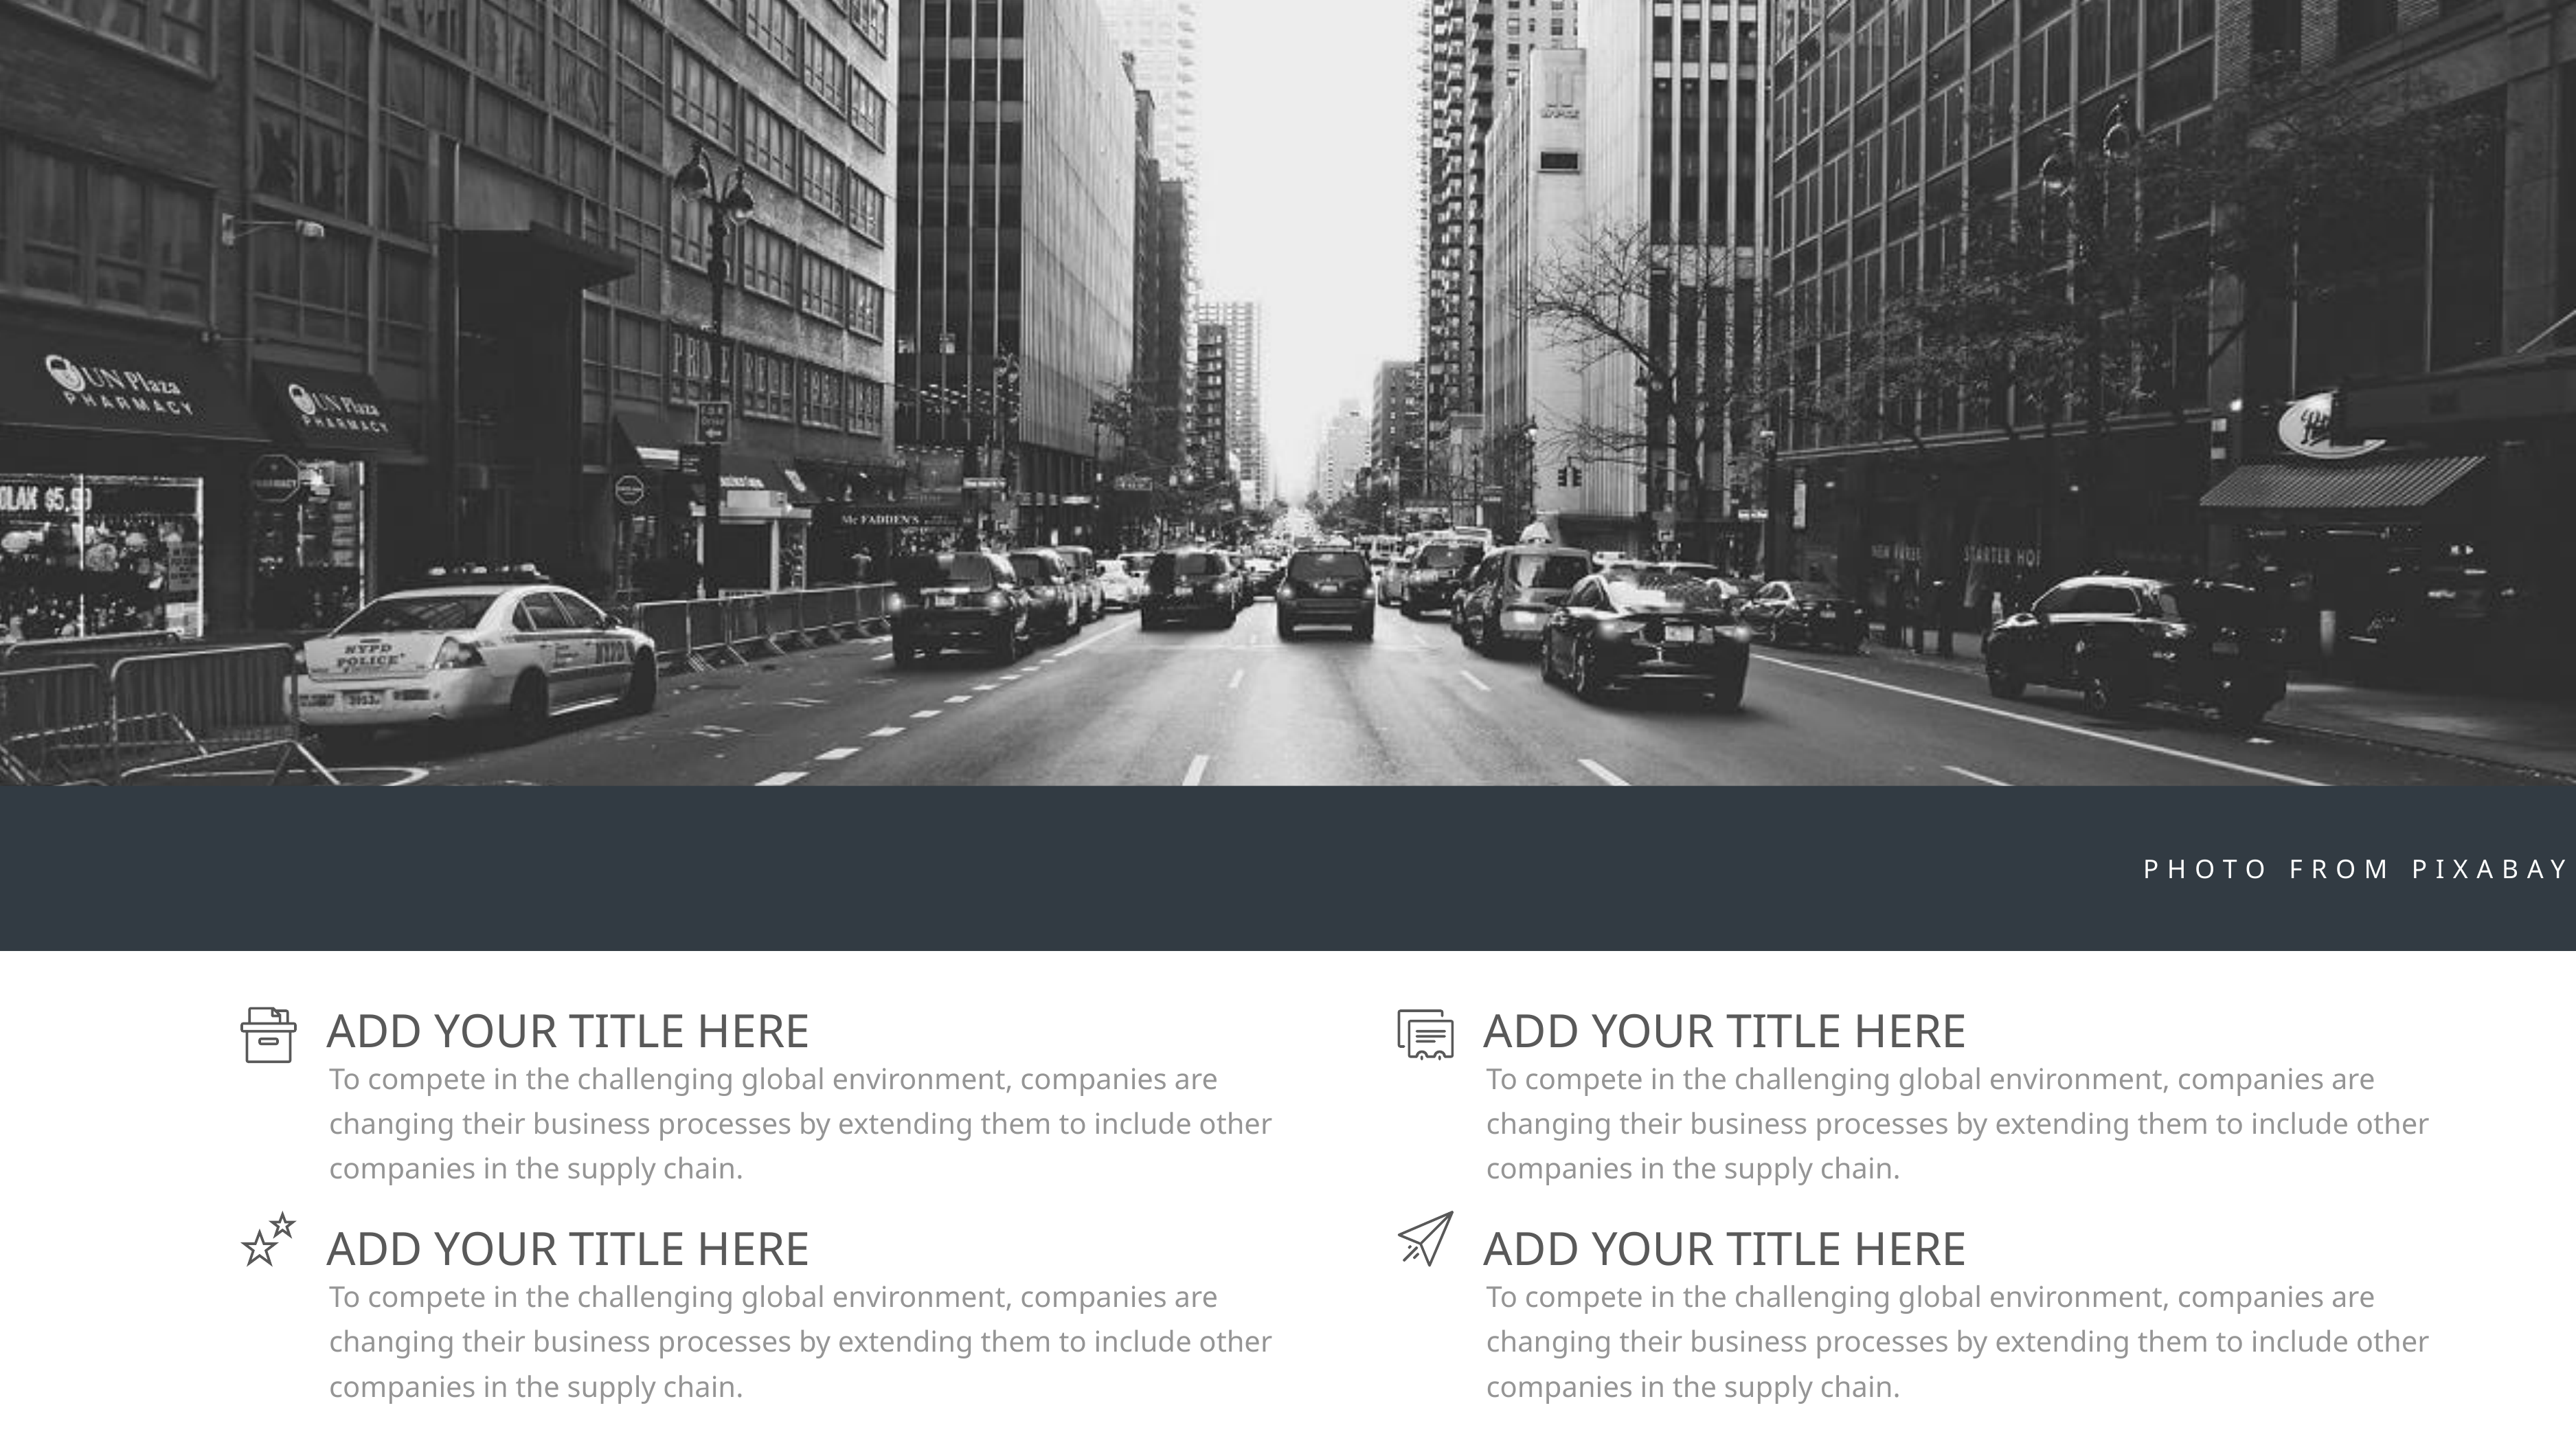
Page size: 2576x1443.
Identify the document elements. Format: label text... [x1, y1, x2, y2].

text_box [1438, 1055, 1441, 1061]
text_box To compete in the challenging global environment, companies are changing their business processes by extending them to include other companies in the supply chain. [1476, 1045, 2445, 1174]
picture [0, 0, 2576, 807]
text_box [240, 1007, 297, 1064]
text_box [240, 1228, 279, 1267]
text_box PHOTO FROM PIXABAY [1642, 847, 2576, 889]
text_box [1398, 1210, 1454, 1267]
text_box [1420, 1055, 1423, 1061]
text_box ADD YOUR TITLE HERE [319, 1174, 1398, 1304]
text_box ADD YOUR TITLE HERE [1476, 956, 2555, 1086]
text_box ADD YOUR TITLE HERE [319, 956, 1398, 1086]
text_box To compete in the challenging global environment, companies are changing their business processes by extending them to include other companies in the supply chain. [319, 1045, 1288, 1174]
text_box ADD YOUR TITLE HERE [1476, 1174, 2555, 1304]
text_box To compete in the challenging global environment, companies are changing their business processes by extending them to include other companies in the supply chain. [1476, 1263, 2445, 1408]
text_box [1408, 1020, 1454, 1058]
text_box [1398, 1009, 1444, 1048]
text_box [268, 1210, 297, 1239]
text_box [0, 807, 2576, 952]
text_box To compete in the challenging global environment, companies are changing their business processes by extending them to include other companies in the supply chain. [319, 1263, 1288, 1408]
